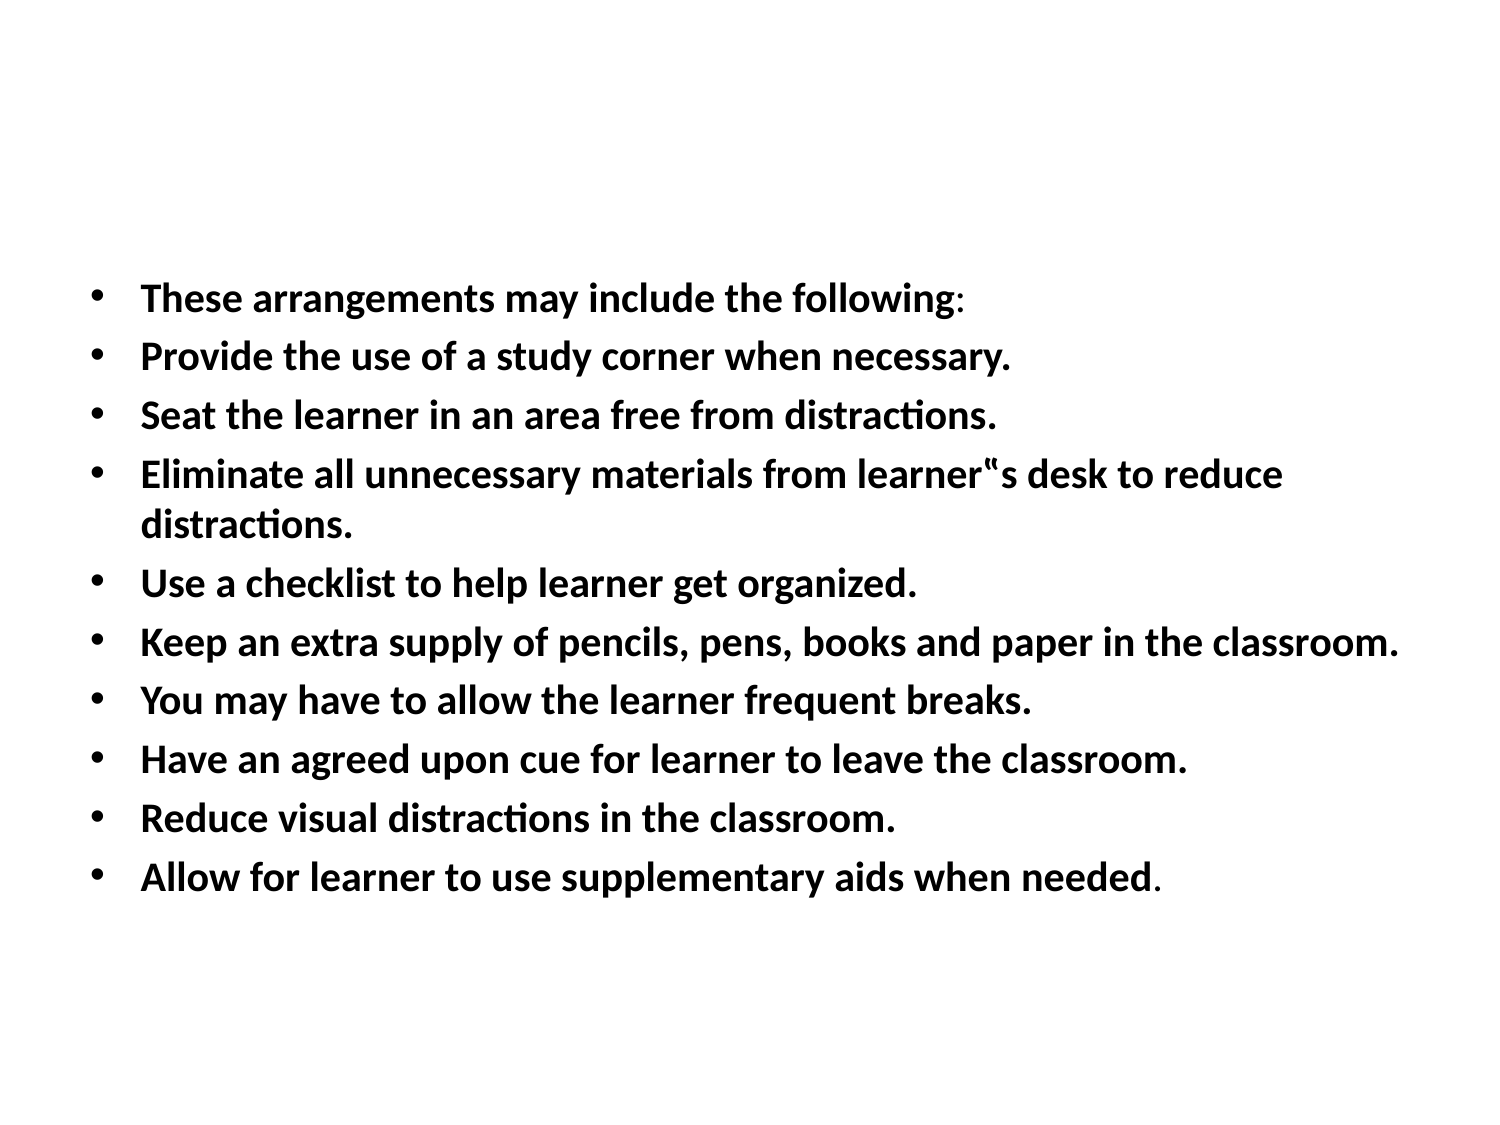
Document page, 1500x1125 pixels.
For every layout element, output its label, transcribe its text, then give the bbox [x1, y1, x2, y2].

list These arrangements may include the following: Provide the use of a study corner when necessary. Seat the learner in an area free from distractions. Eliminate all unnecessary materials from learner‟s desk to reduce distractions. Use a checklist to help learner get organized. Keep an extra supply of pencils, pens, books and paper in the classroom. You may have to allow the learner frequent breaks. Have an agreed upon cue for learner to leave the classroom. Reduce visual distractions in the classroom. Allow for learner to use supplementary aids when needed. [75, 262, 1425, 1005]
